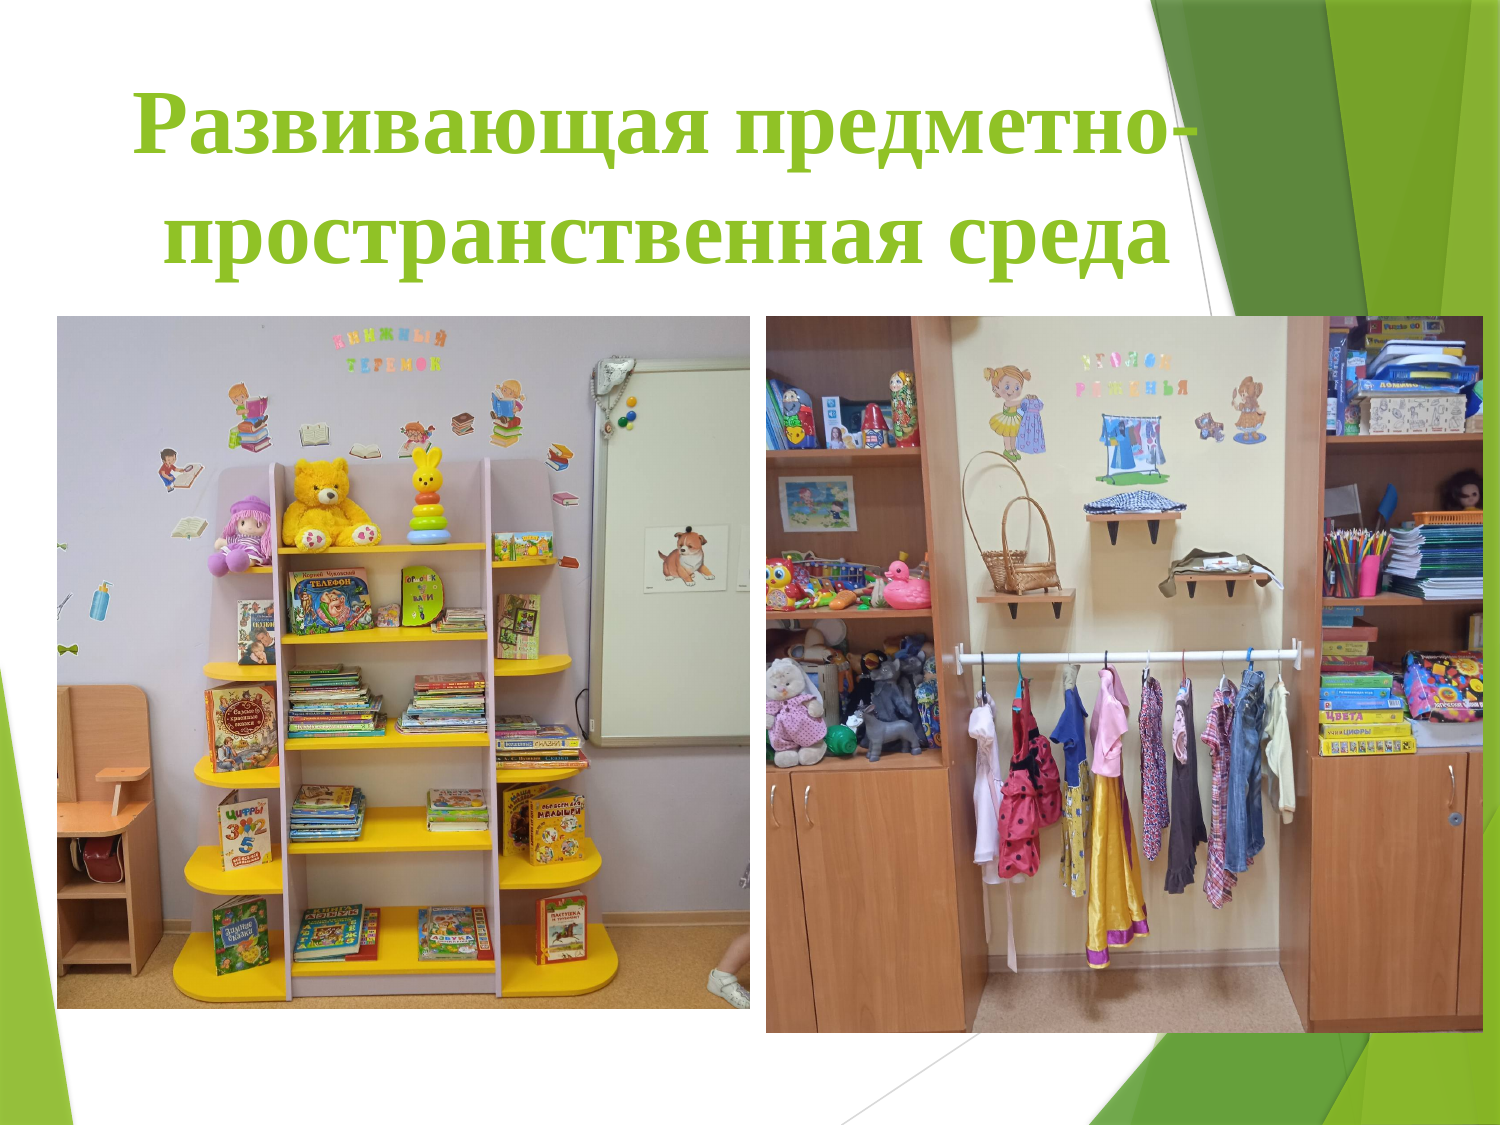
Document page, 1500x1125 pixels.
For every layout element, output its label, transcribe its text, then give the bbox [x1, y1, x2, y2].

title Развивающая предметно-пространственная среда [41, 54, 1294, 317]
picture [57, 316, 751, 1010]
picture [765, 316, 1483, 1034]
